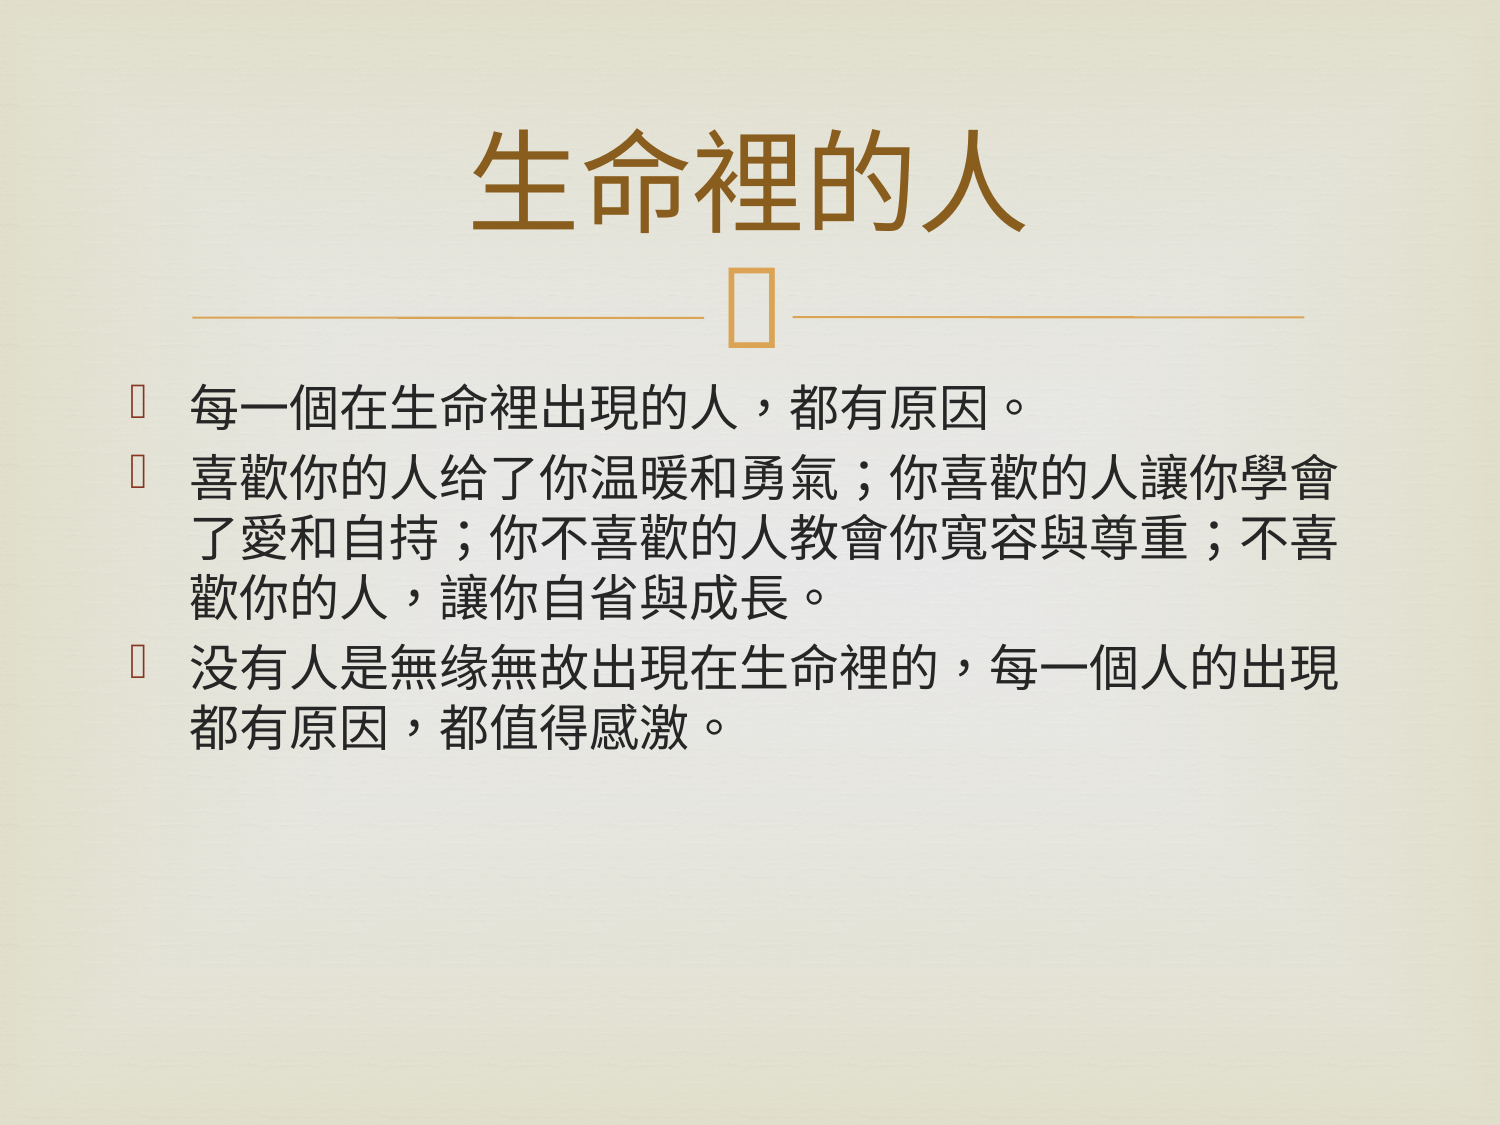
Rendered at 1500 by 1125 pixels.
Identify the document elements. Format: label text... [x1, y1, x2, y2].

list 每一個在生命裡出現的人，都有原因。 喜歡你的人给了你温暖和勇氣；你喜歡的人讓你學會了愛和自持；你不喜歡的人教會你寬容與尊重；不喜歡你的人，讓你自省與成長。 没有人是無缘無故出現在生命裡的，每一個人的出現都有原因，都值得感激。 [114, 368, 1386, 1005]
title 生命裡的人 [112, 93, 1386, 267]
